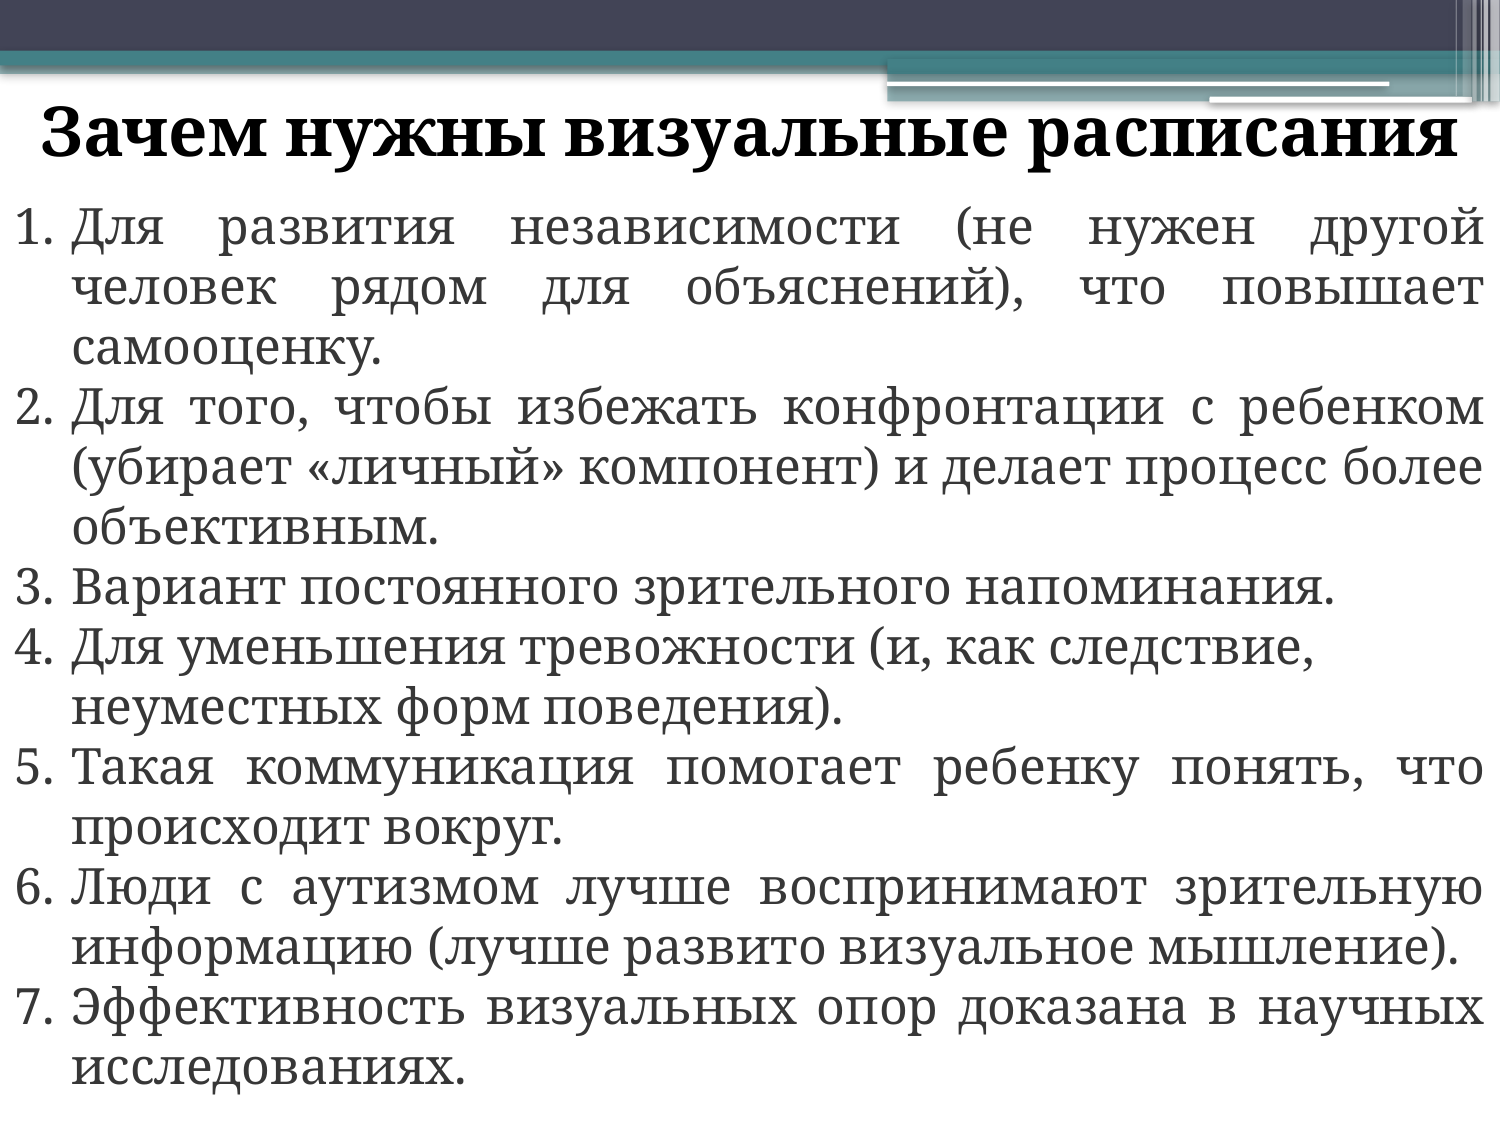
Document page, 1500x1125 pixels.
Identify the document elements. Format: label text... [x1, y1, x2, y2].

text_box Зачем нужны визуальные расписания [0, 70, 1500, 187]
text_box Для развития независимости (не нужен другой человек рядом для объяснений), что повышает самооценку. Для того, чтобы избежать конфронтации с ребенком (убирает «личный» компонент) и делает процесс более объективным. Вариант постоянного зрительного напоминания. Для уменьшения тревожности (и, как следствие, неуместных форм поведения). Такая коммуникация помогает ребенку понять, что происходит вокруг. Люди с аутизмом лучше воспринимают зрительную информацию (лучше развито визуальное мышление). Эффективность визуальных опор доказана в научных исследованиях. [0, 187, 1500, 1125]
